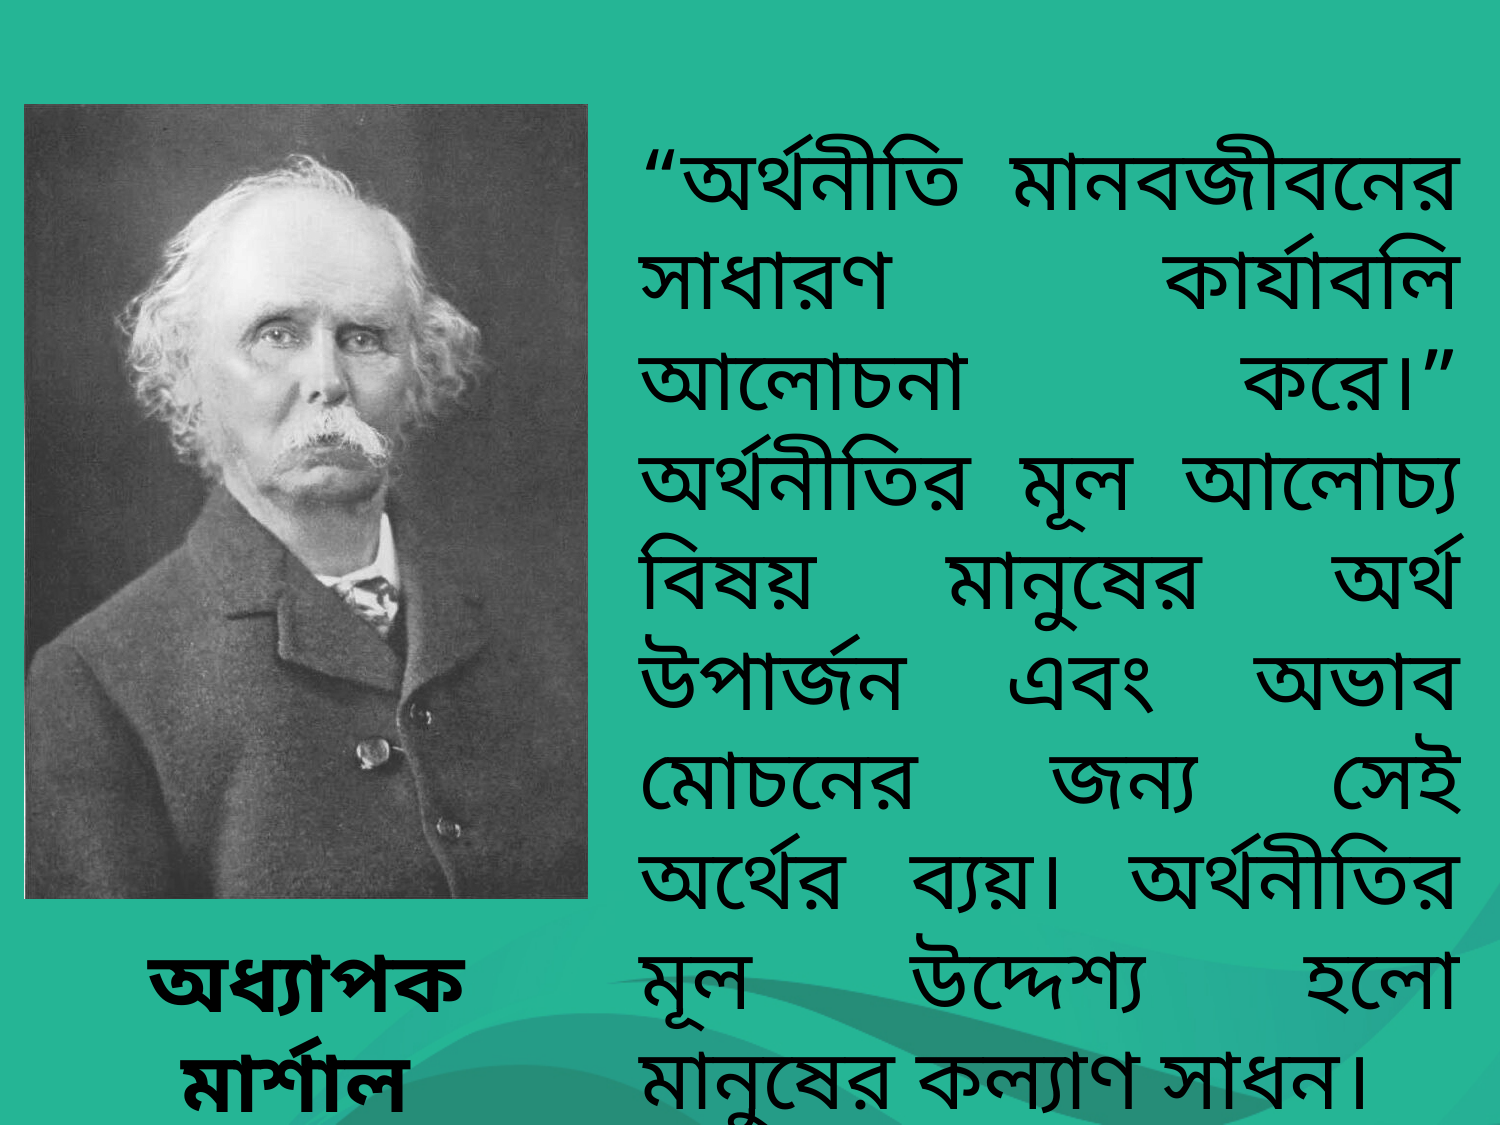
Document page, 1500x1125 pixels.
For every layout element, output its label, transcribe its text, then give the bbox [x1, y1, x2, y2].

text_box “অর্থনীতি মানবজীবনের সাধারণ কার্যাবলি আলোচনা করে।” অর্থনীতির মূল আলোচ্য বিষয় মানুষের অর্থ উপার্জন এবং অভাব মোচনের জন্য সেই অর্থের ব্যয়। অর্থনীতির মূল উদ্দেশ্য হলো মানুষের কল্যাণ সাধন। [624, 119, 1475, 1125]
picture [24, 104, 588, 899]
text_box অধ্যাপক মার্শাল [74, 921, 538, 1125]
